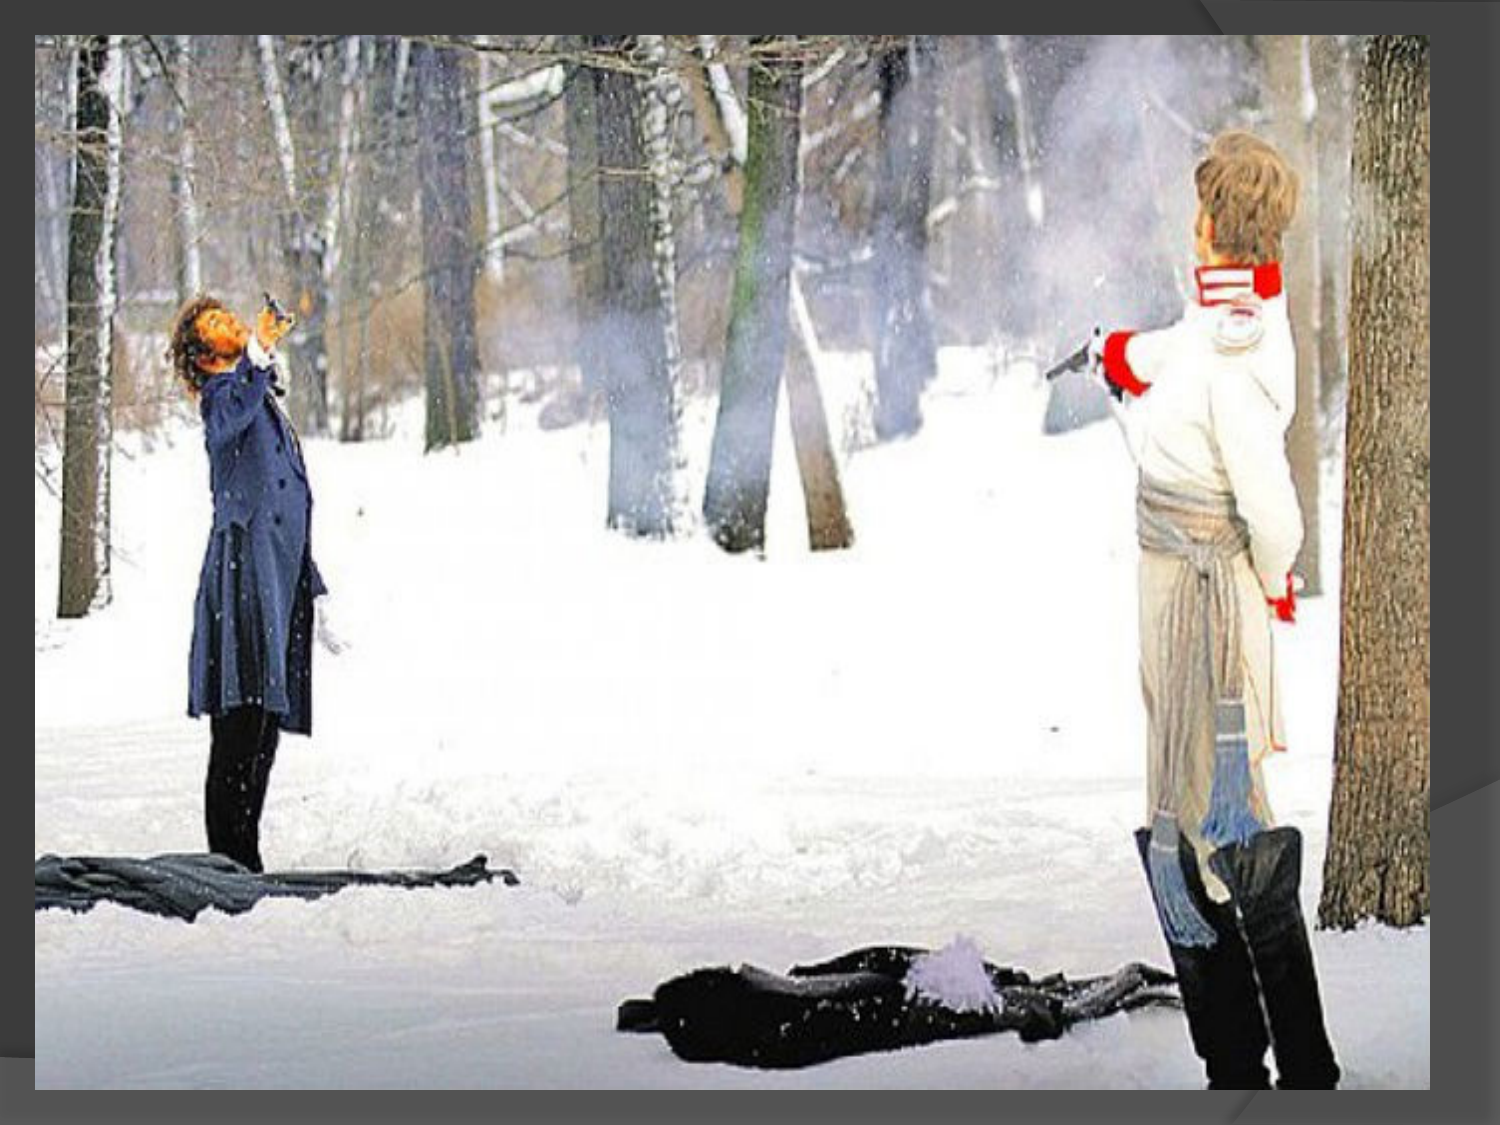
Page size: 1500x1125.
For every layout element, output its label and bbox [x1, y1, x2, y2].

picture [34, 34, 1430, 1091]
